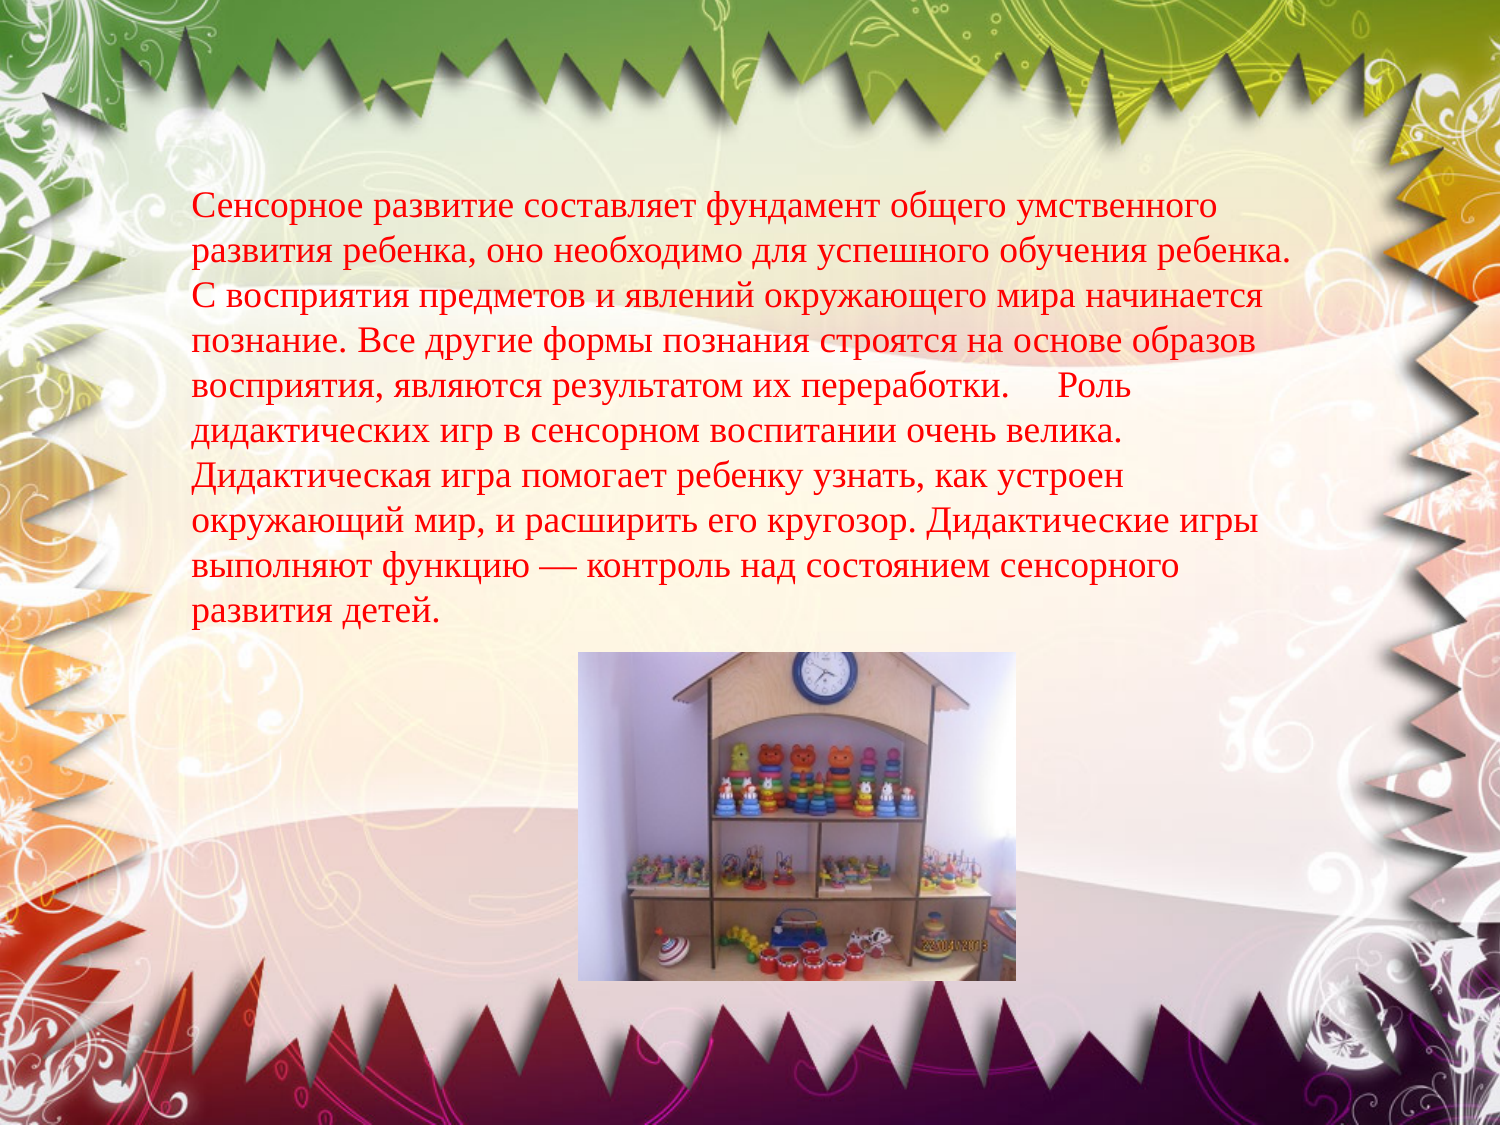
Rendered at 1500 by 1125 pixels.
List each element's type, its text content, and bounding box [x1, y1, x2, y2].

text_box Сенсорное развитие составляет фундамент общего умственного развития ребенка, оно необходимо для успешного обучения ребенка. С восприятия предметов и явлений окружающего мира начинается познание. Все другие формы познания строятся на основе образов восприятия, являются результатом их переработки. Роль дидактических игр в сенсорном воспитании очень велика. Дидактическая игра помогает ребенку узнать, как устроен окружающий мир, и расширить его кругозор. Дидактические игры выполняют функцию — контроль над состоянием сенсорного развития детей. [176, 172, 1311, 880]
picture [0, 0, 1500, 1125]
